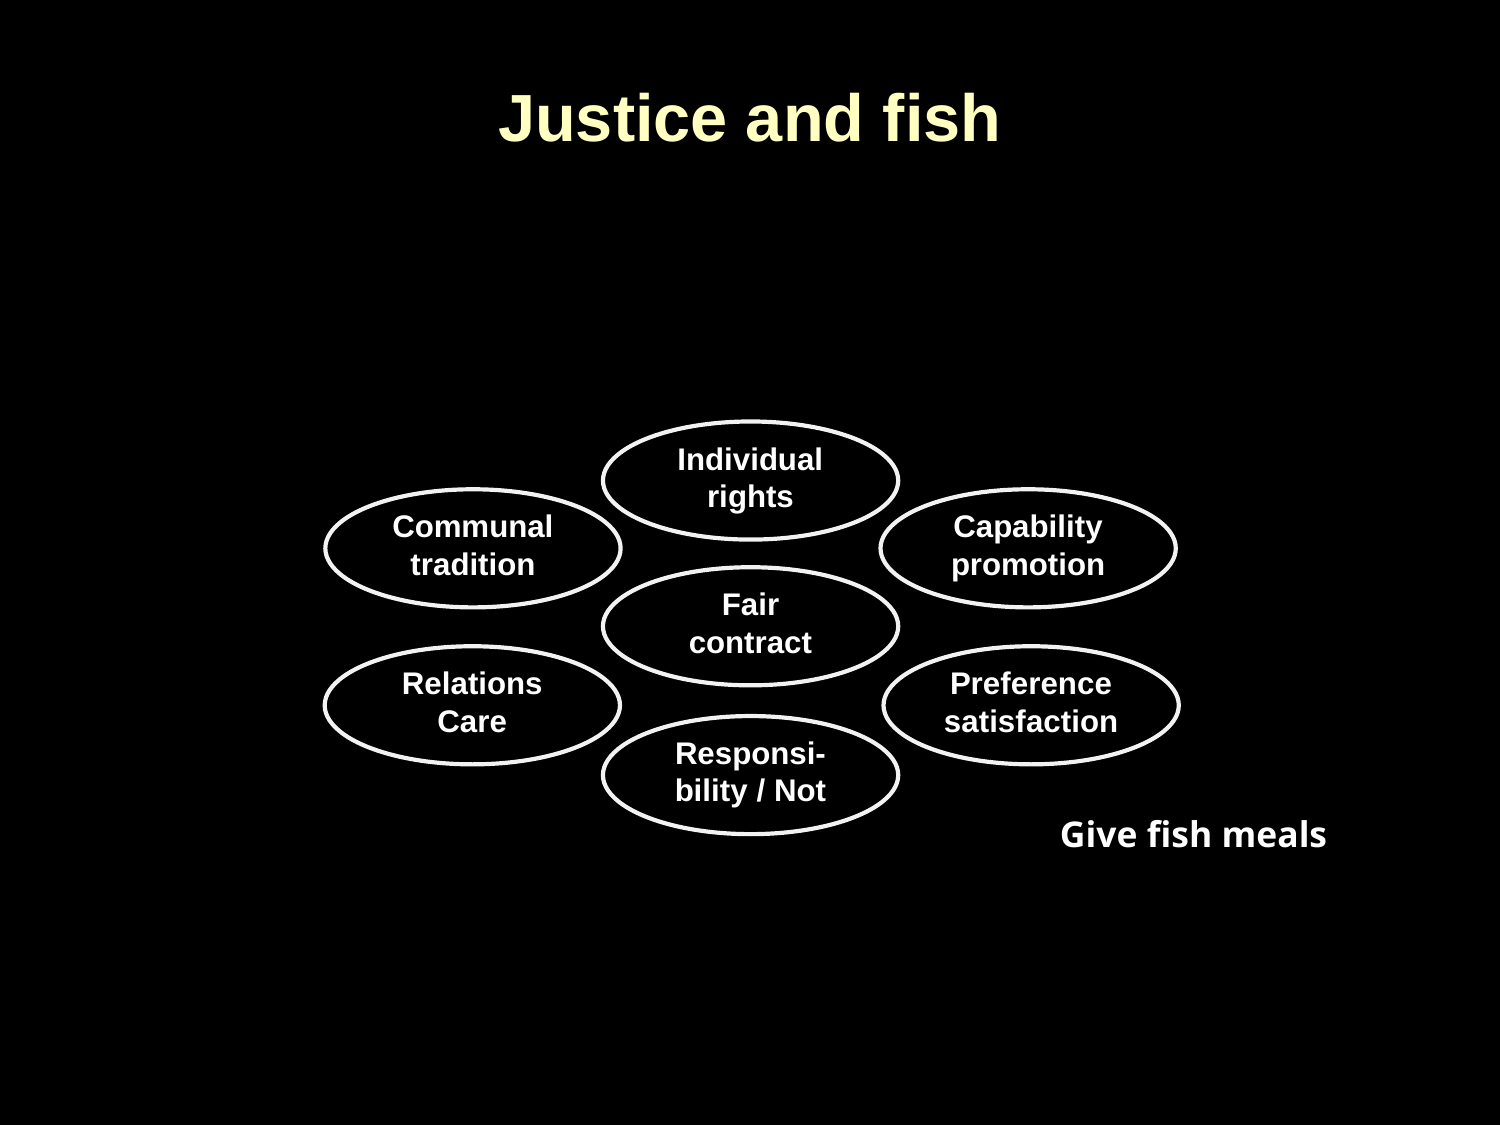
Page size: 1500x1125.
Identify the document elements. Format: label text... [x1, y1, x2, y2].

text_box Responsi-bility / Not [602, 716, 899, 835]
text_box Relations Care [324, 646, 620, 765]
text_box Communal tradition [325, 489, 621, 608]
text_box Fair contract [602, 567, 899, 686]
title Justice and fish [0, 20, 1500, 209]
text_box Give fish meals [1045, 804, 1495, 862]
text_box Individual rights [602, 421, 899, 540]
text_box Capability promotion [880, 489, 1176, 608]
text_box Preference satisfaction [883, 646, 1179, 765]
